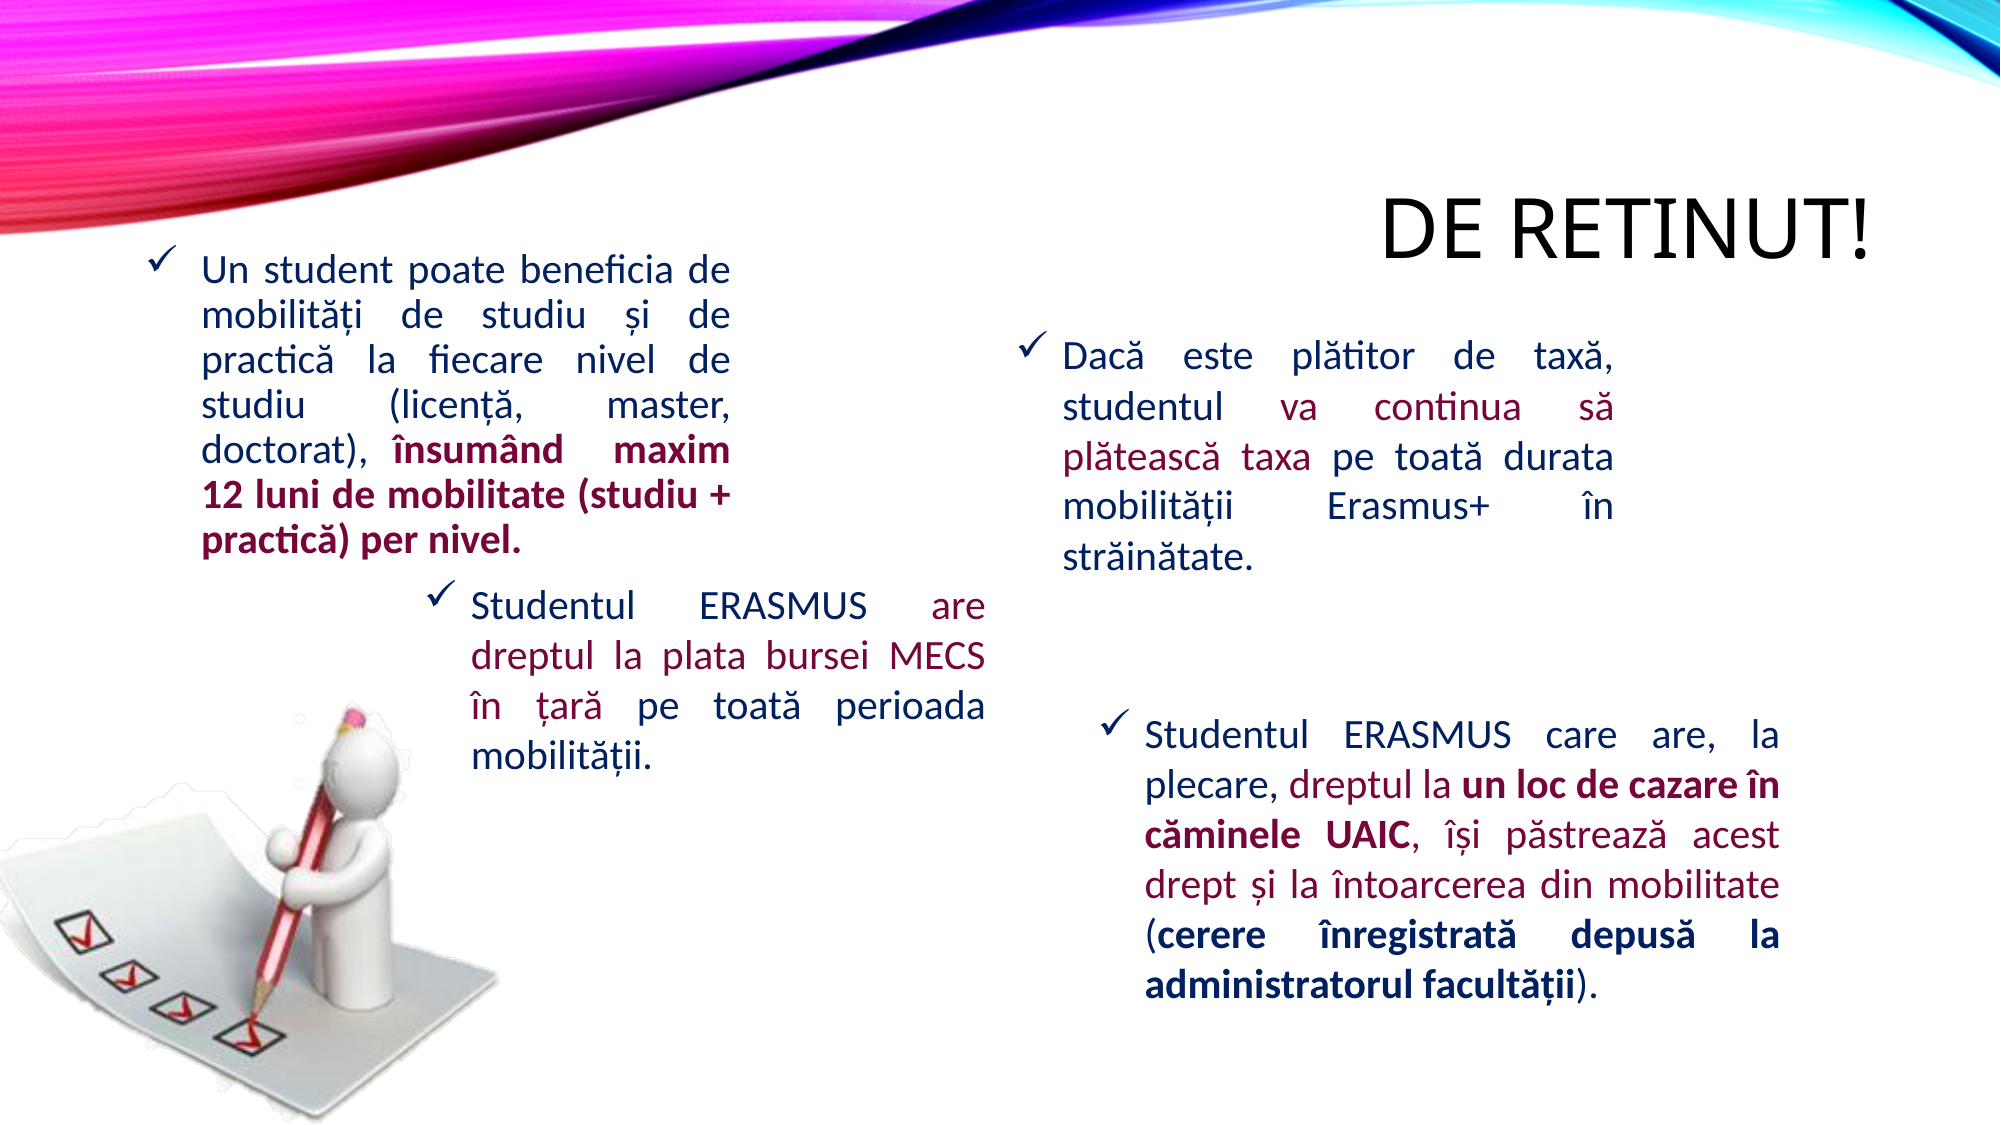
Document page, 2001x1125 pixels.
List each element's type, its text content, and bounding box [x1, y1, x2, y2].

text_box Studentul ERASMUS are dreptul la plata bursei MECS în ţară pe toată perioada mobilității. [409, 570, 1001, 786]
title De retinut! [474, 125, 1888, 339]
picture [1910, 0, 2000, 45]
picture [1890, 0, 2000, 75]
text_box Dacă este plătitor de taxă, studentul va continua să plătească taxa pe toată durata mobilității Erasmus+ în străinătate. [1000, 320, 1630, 586]
text_box Studentul ERASMUS care are, la plecare, dreptul la un loc de cazare în căminele UAIC, îşi păstrează acest drept şi la întoarcerea din mobilitate (cerere înregistrată depusă la administratorul facultăţii). [1083, 699, 1796, 1015]
picture [0, 0, 2000, 237]
picture [0, 664, 508, 1124]
list Un student poate beneficia de mobilități de studiu şi de practică la fiecare nivel de studiu (licenţă, master, doctorat), însumând maxim 12 luni de mobilitate (studiu + practică) per nivel. [129, 240, 747, 558]
